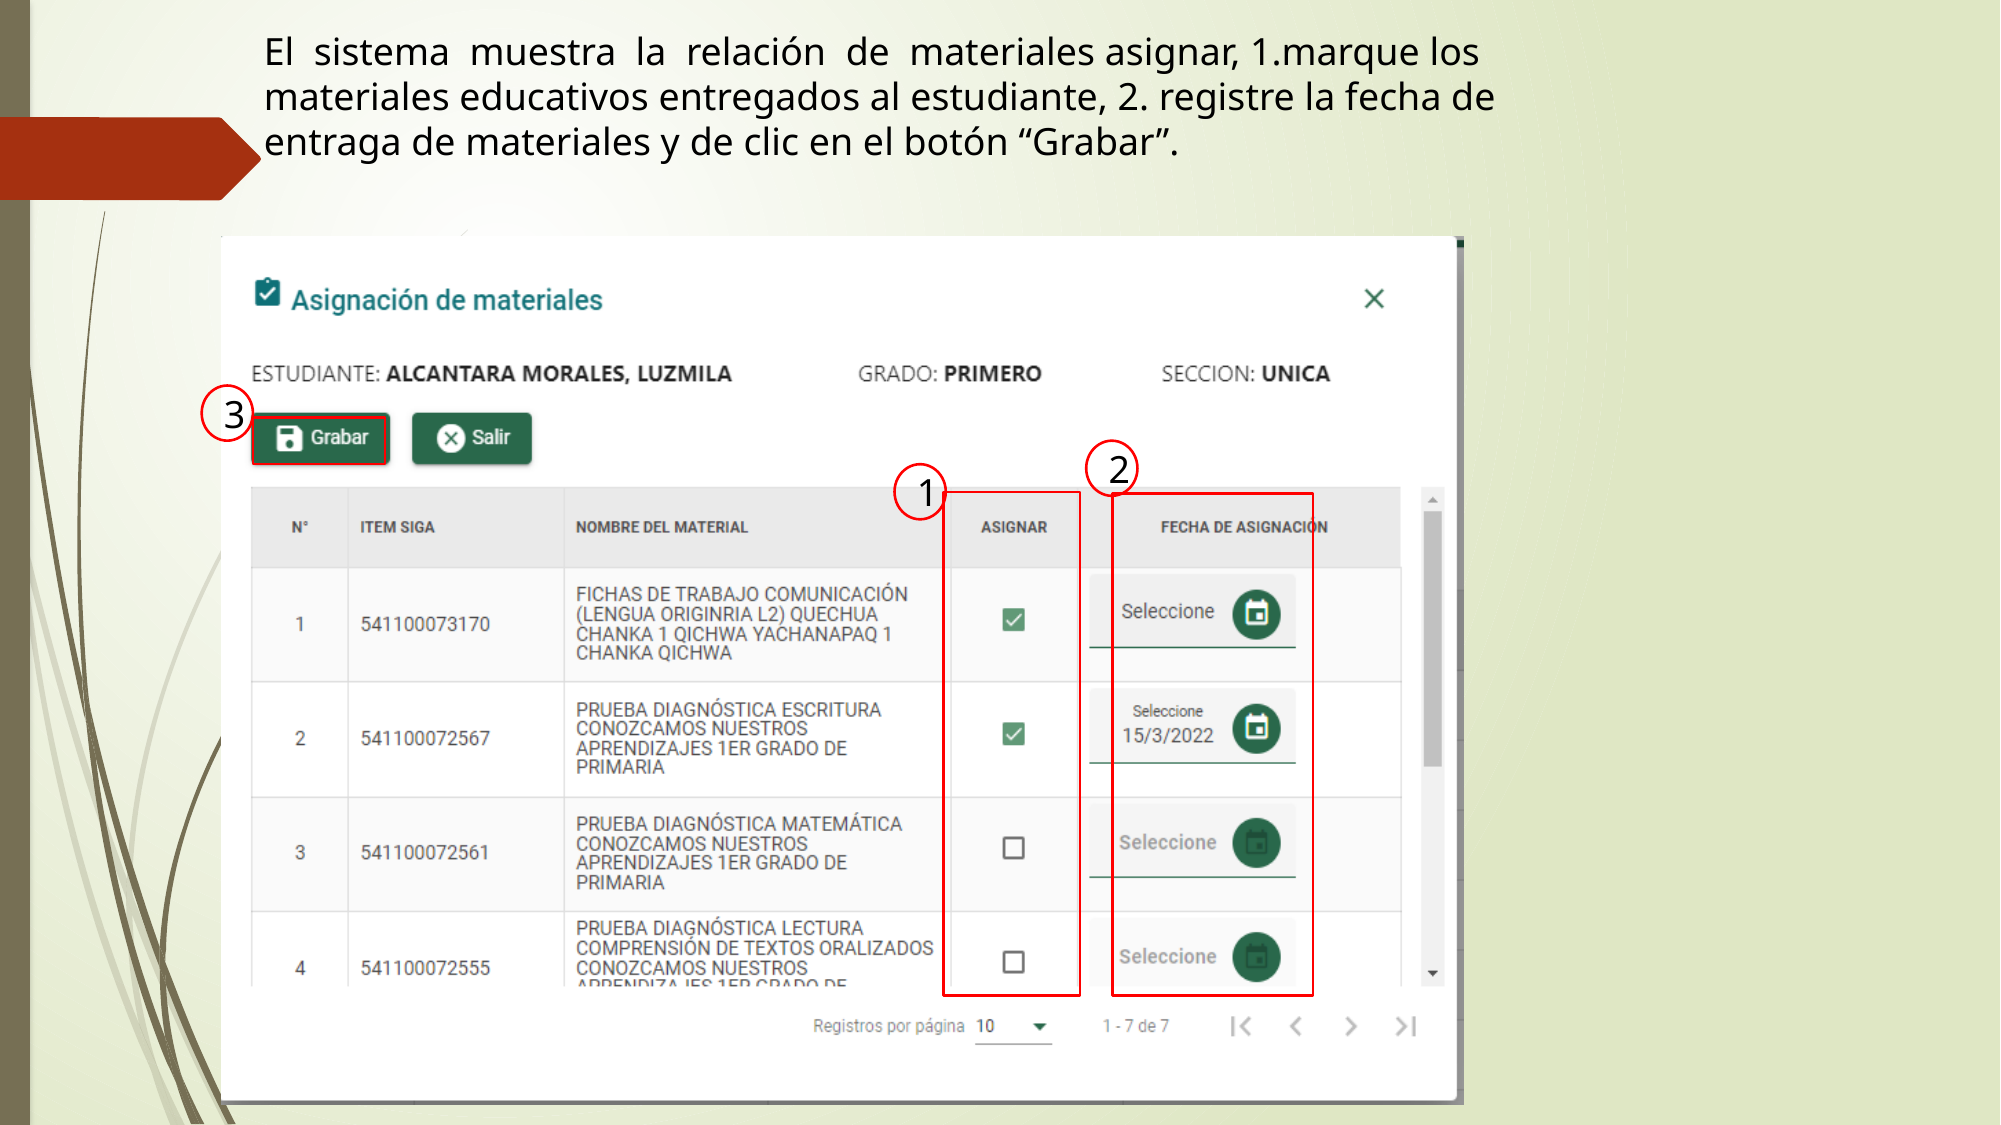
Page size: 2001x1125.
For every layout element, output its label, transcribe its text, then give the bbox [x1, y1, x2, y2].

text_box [201, 236, 1464, 1105]
text_box El sistema muestra la relación de materiales asignar, 1.marque los materiales educativos entregados al estudiante, 2. registre la fecha de entraga de materiales y de clic en el botón “Grabar”. [249, 20, 1650, 171]
